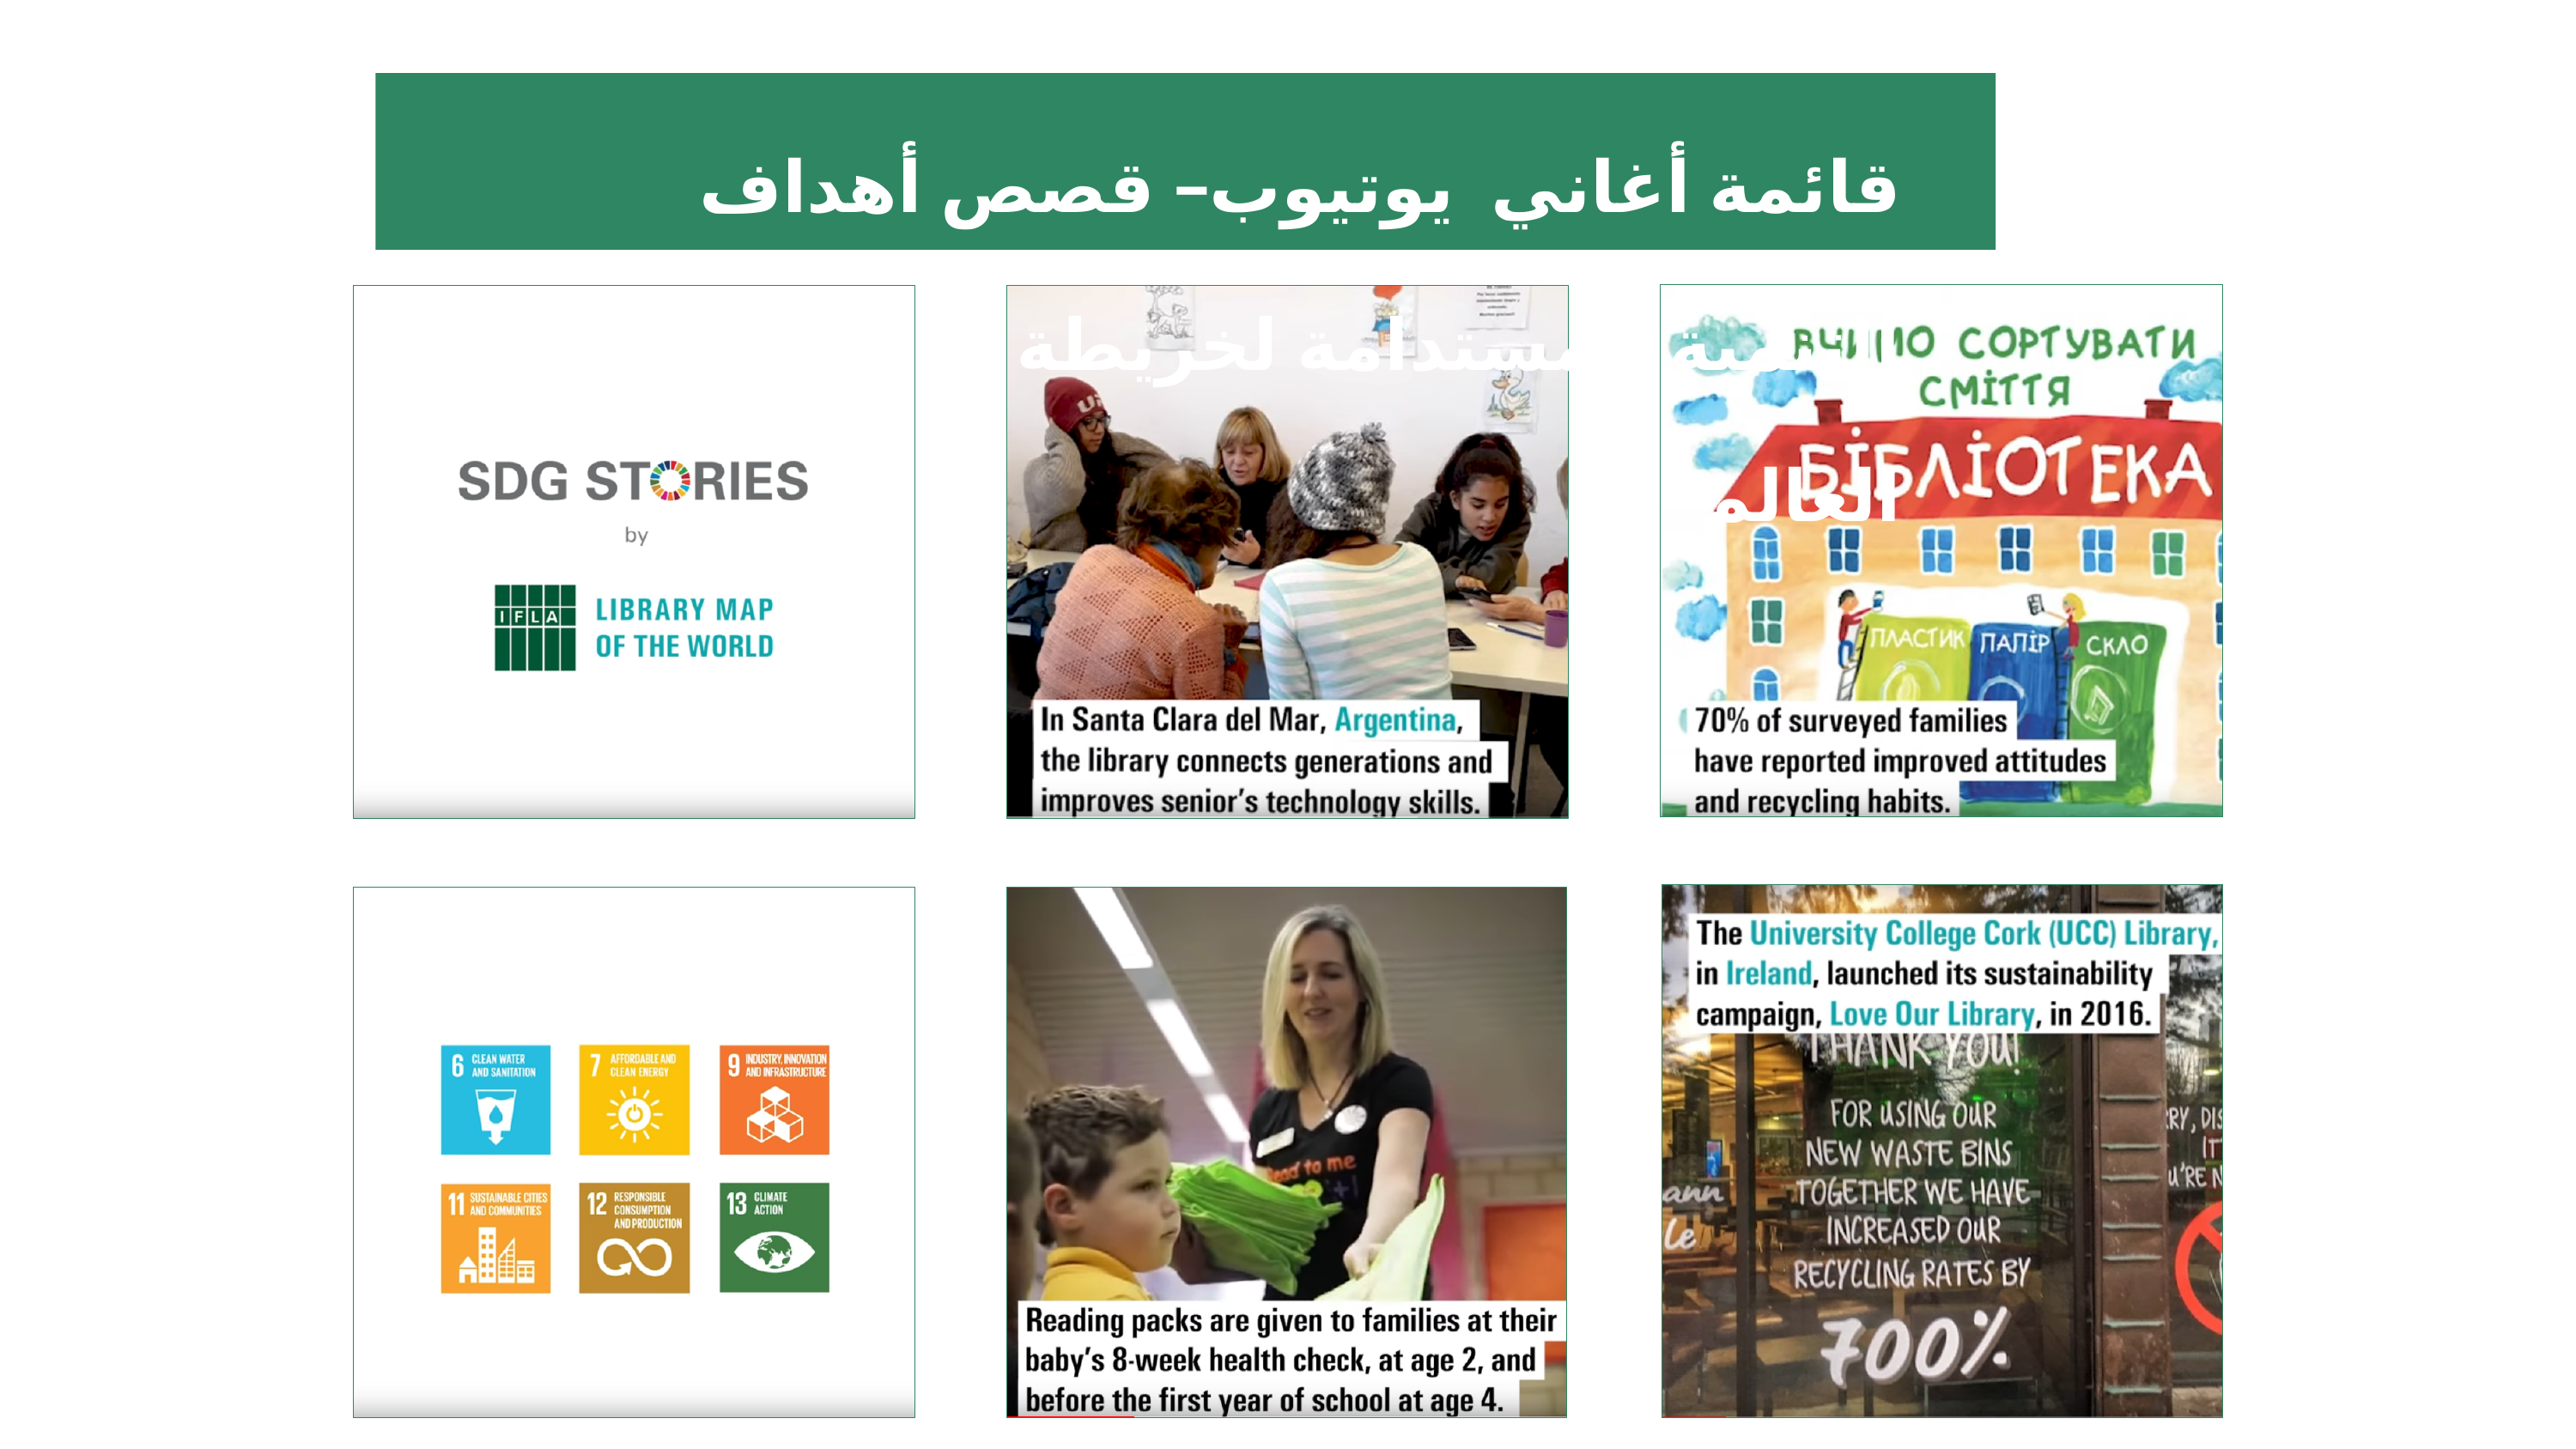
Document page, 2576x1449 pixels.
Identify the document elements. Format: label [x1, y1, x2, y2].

text_box [375, 72, 1996, 251]
text_box [353, 283, 2223, 1418]
